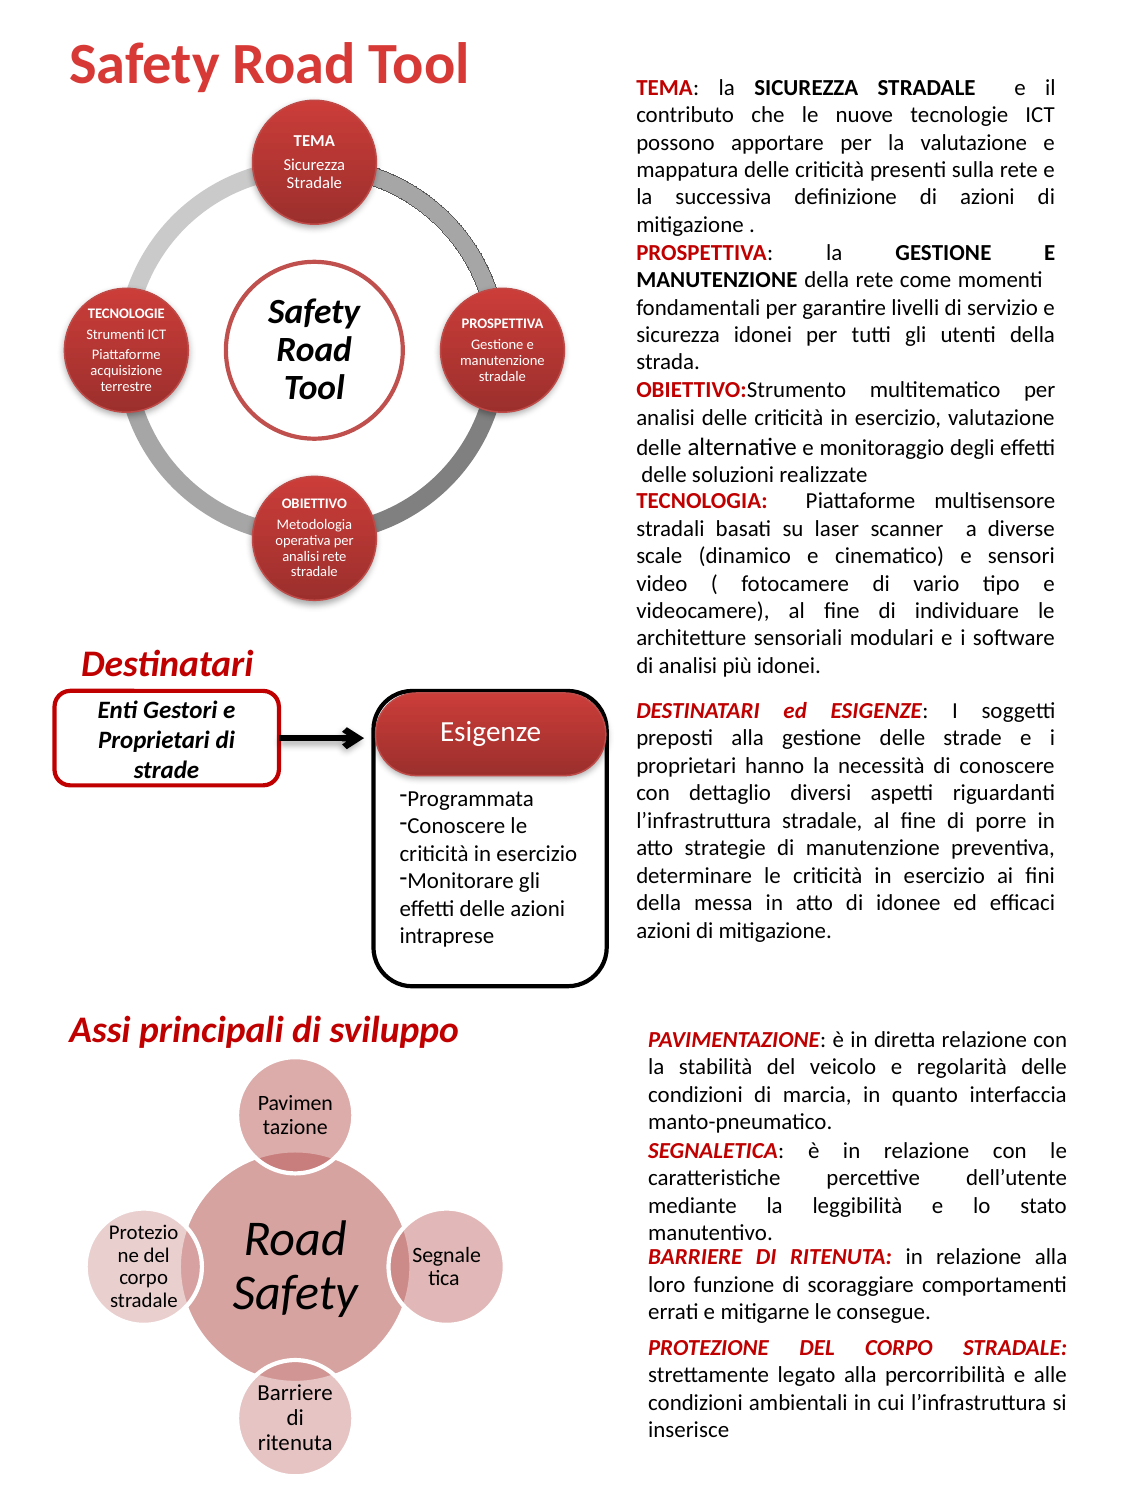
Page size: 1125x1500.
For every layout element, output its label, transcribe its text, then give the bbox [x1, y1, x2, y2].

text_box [7, 100, 622, 601]
text_box PROTEZIONE DEL CORPO STRADALE: strettamente legato alla percorribilità e alle condizioni ambientali in cui l’infrastruttura si inserisce [633, 1324, 1083, 1450]
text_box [373, 690, 607, 987]
text_box DESTINATARI ed ESIGENZE: I soggetti preposti alla gestione delle strade e i proprietari hanno la necessità di conoscere con dettaglio diversi aspetti riguardanti l’infrastruttura stradale, al fine di porre in atto strategie di manutenzione preventiva, determinare le criticità in esercizio ai fini della messa in atto di idonee ed efficaci azioni di mitigazione. [621, 688, 1071, 950]
text_box Assi principali di sviluppo [54, 997, 504, 1055]
text_box Enti Gestori e Proprietari di strade [52, 689, 282, 788]
text_box TEMA: la SICUREZZA STRADALE e il contributo che le nuove tecnologie ICT possono apportare per la valutazione e mappatura delle criticità presenti sulla rete e la successiva definizione di azioni di mitigazione . [621, 64, 1071, 229]
text_box BARRIERE DI RITENUTA: in relazione alla loro funzione di scoraggiare comportamenti errati e mitigarne le consegue. [633, 1234, 1083, 1324]
text_box SEGNALETICA: è in relazione con le caratteristiche percettive dell’utente mediante la leggibilità e lo stato manutentivo. [633, 1127, 1083, 1234]
text_box PAVIMENTAZIONE: è in diretta relazione con la stabilità del veicolo e regolarità delle condizioni di marcia, in quanto interfaccia manto-pneumatico. [633, 1017, 1083, 1127]
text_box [6, 1056, 584, 1477]
text_box Safety Road Tool [54, 17, 705, 99]
text_box OBIETTIVO:Strumento multitematico per analisi delle criticità in esercizio, valutazione delle alternative e monitoraggio degli effetti delle soluzioni realizzate [627, 382, 1071, 478]
text_box Destinatari [66, 631, 362, 692]
text_box TECNOLOGIA: Piattaforme multisensore stradali basati su laser scanner a diverse scale (dinamico e cinematico) e sensori video ( fotocamere di vario tipo e videocamere), al fine di individuare le architetture sensoriali modulari e i software di analisi più idonei. [621, 478, 1071, 686]
text_box PROSPETTIVA: la GESTIONE E MANUTENZIONE della rete come momenti fondamentali per garantire livelli di servizio e sicurezza idonei per tutti gli utenti della strada. [627, 229, 1071, 382]
